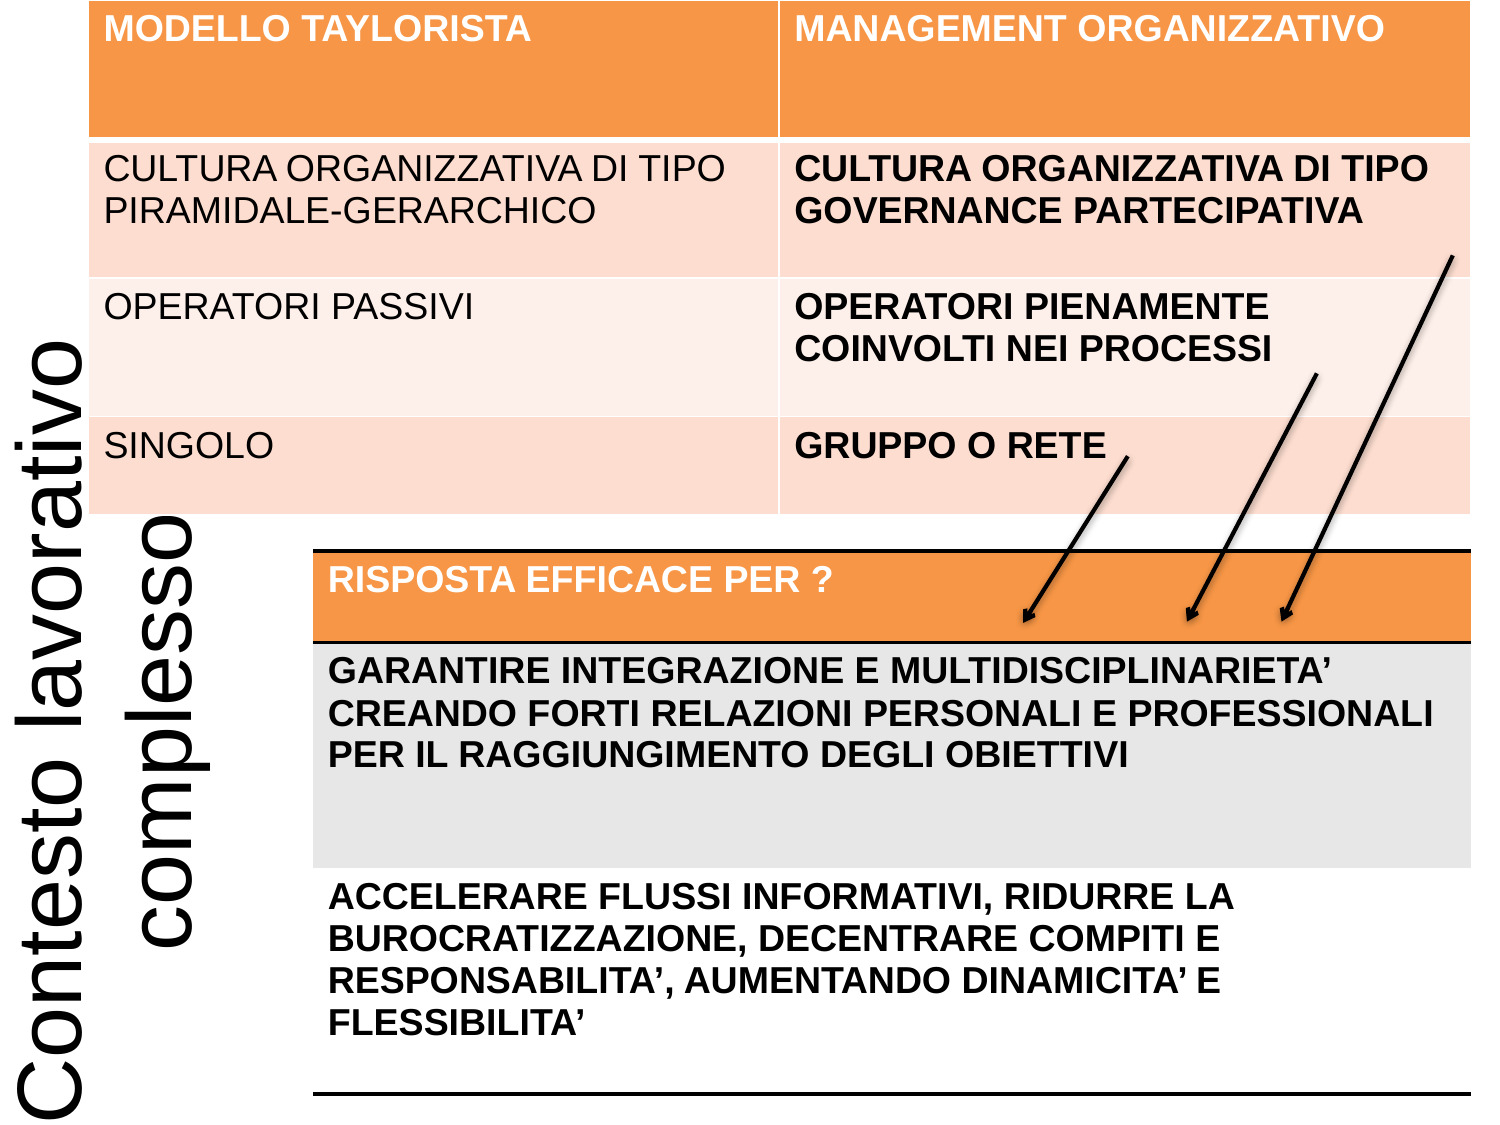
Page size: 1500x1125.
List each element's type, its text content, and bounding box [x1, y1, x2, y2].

table_cell GARANTIRE INTEGRAZIONE E MULTIDISCIPLINARIETA’ CREANDO FORTI RELAZIONI PERSONALI E PROFESSIONALI PER IL RAGGIUNGIMENTO DEGLI OBIETTIVI [313, 644, 1471, 868]
table_header MODELLO TAYLORISTA [89, 1, 778, 137]
table_cell SINGOLO [89, 417, 778, 514]
table_cell GRUPPO O RETE [1458, 417, 1470, 514]
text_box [1022, 455, 1129, 624]
table_header RISPOSTA EFFICACE PER ? [313, 553, 1471, 641]
table_cell GRUPPO O RETE [780, 417, 1181, 514]
title Contesto lavorativo complesso [64, 172, 136, 1125]
table_cell OPERATORI PASSIVI [89, 279, 778, 416]
table_cell ACCELERARE FLUSSI INFORMATIVI, RIDURRE LA BUROCRATIZZAZIONE, DECENTRARE COMPITI E RESPONSABILITA’, AUMENTANDO DINAMICITA’ E FLESSIBILITA’ [313, 868, 1471, 1092]
table_cell OPERATORI PIENAMENTE COINVOLTI NEI PROCESSI [780, 279, 1276, 416]
table_cell CULTURA ORGANIZZATIVA DI TIPO PIRAMIDALE-GERARCHICO [89, 143, 778, 277]
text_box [1281, 255, 1454, 622]
table_cell OPERATORI PIENAMENTE COINVOLTI NEI PROCESSI [1458, 279, 1470, 416]
table_cell CULTURA ORGANIZZATIVA DI TIPO GOVERNANCE PARTECIPATIVA [780, 143, 1470, 277]
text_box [1186, 373, 1318, 622]
table_header MANAGEMENT ORGANIZZATIVO [780, 1, 1470, 137]
